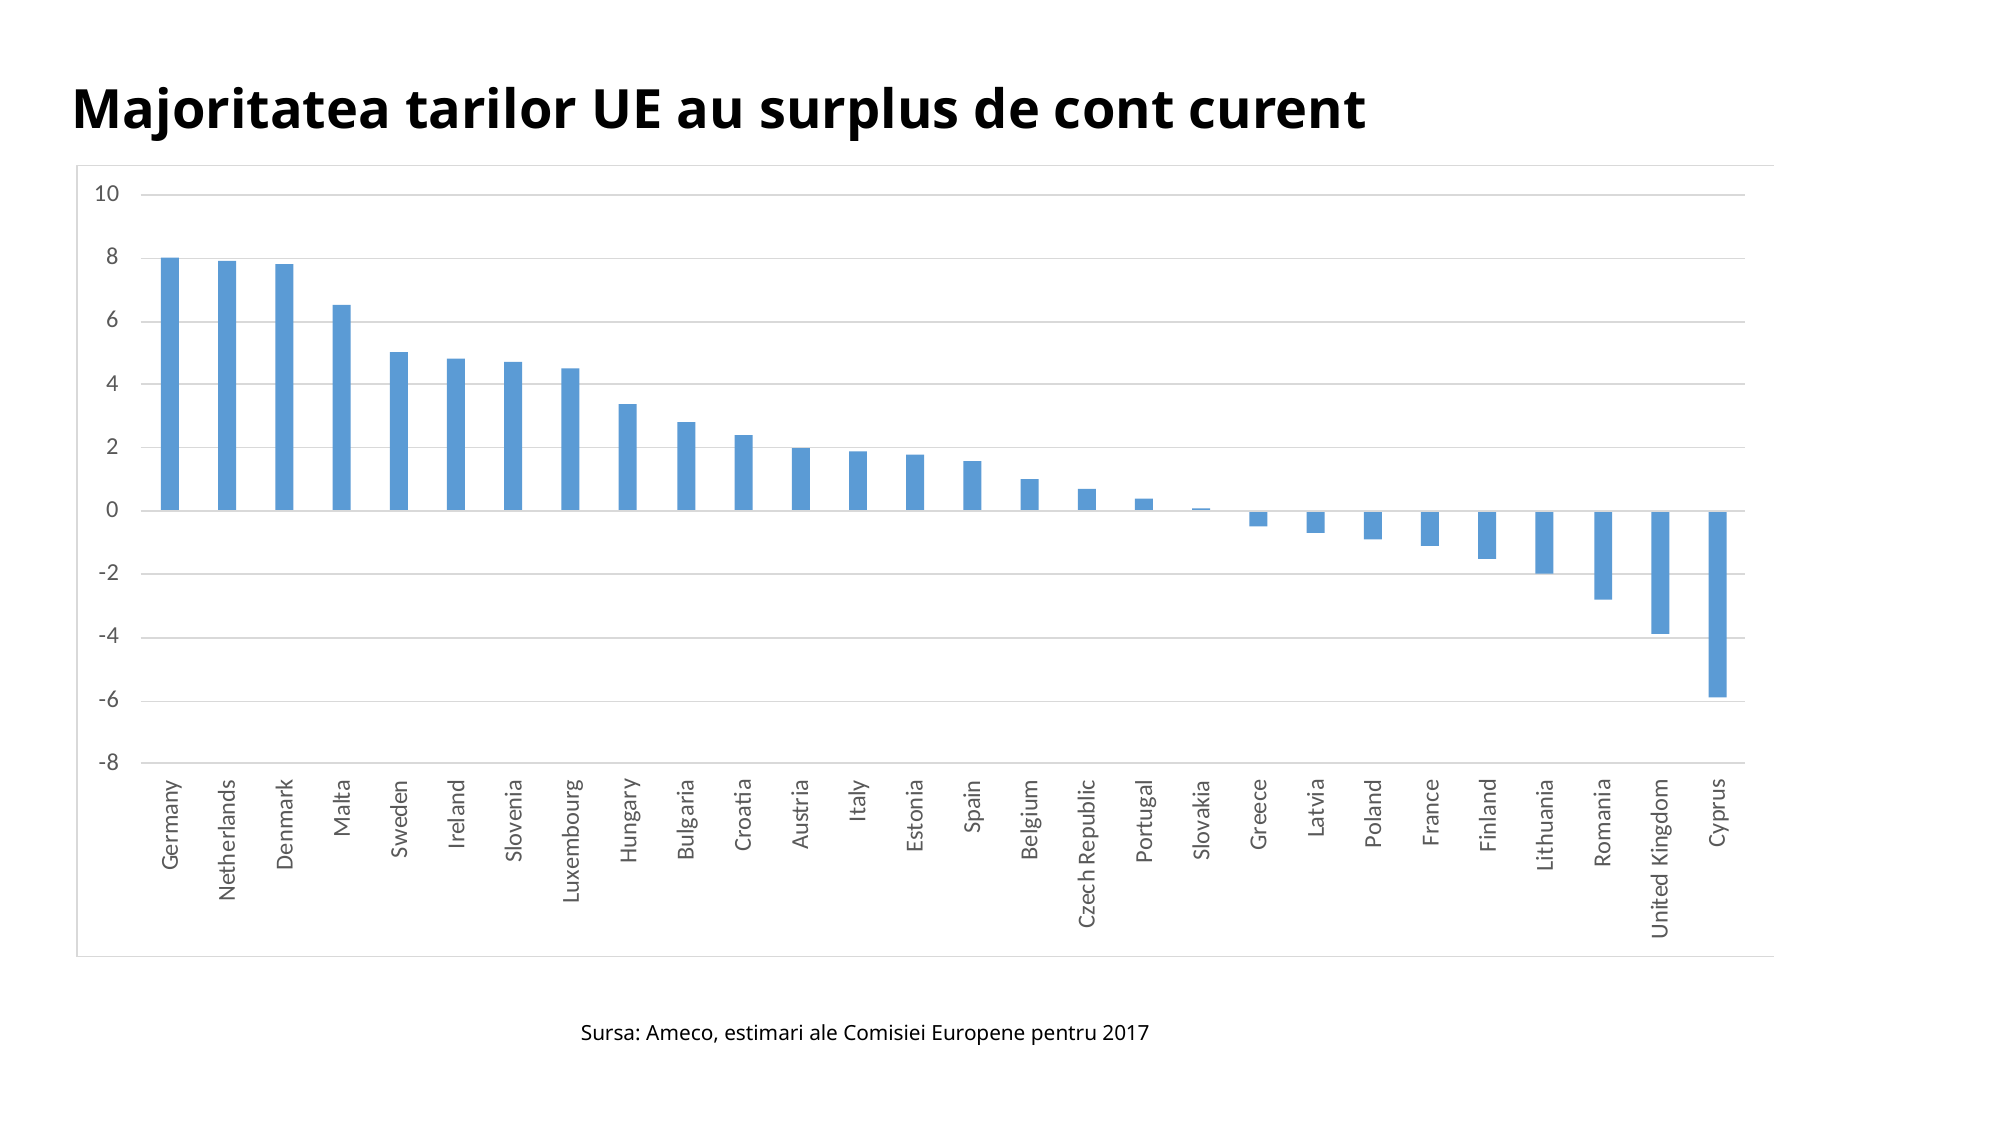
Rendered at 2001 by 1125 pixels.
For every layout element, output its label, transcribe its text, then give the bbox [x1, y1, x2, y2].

picture [75, 164, 1774, 957]
title Majoritatea tarilor UE au surplus de cont curent [56, 9, 1782, 213]
text_box Sursa: Ameco, estimari ale Comisiei Europene pentru 2017 [565, 1011, 1976, 1052]
